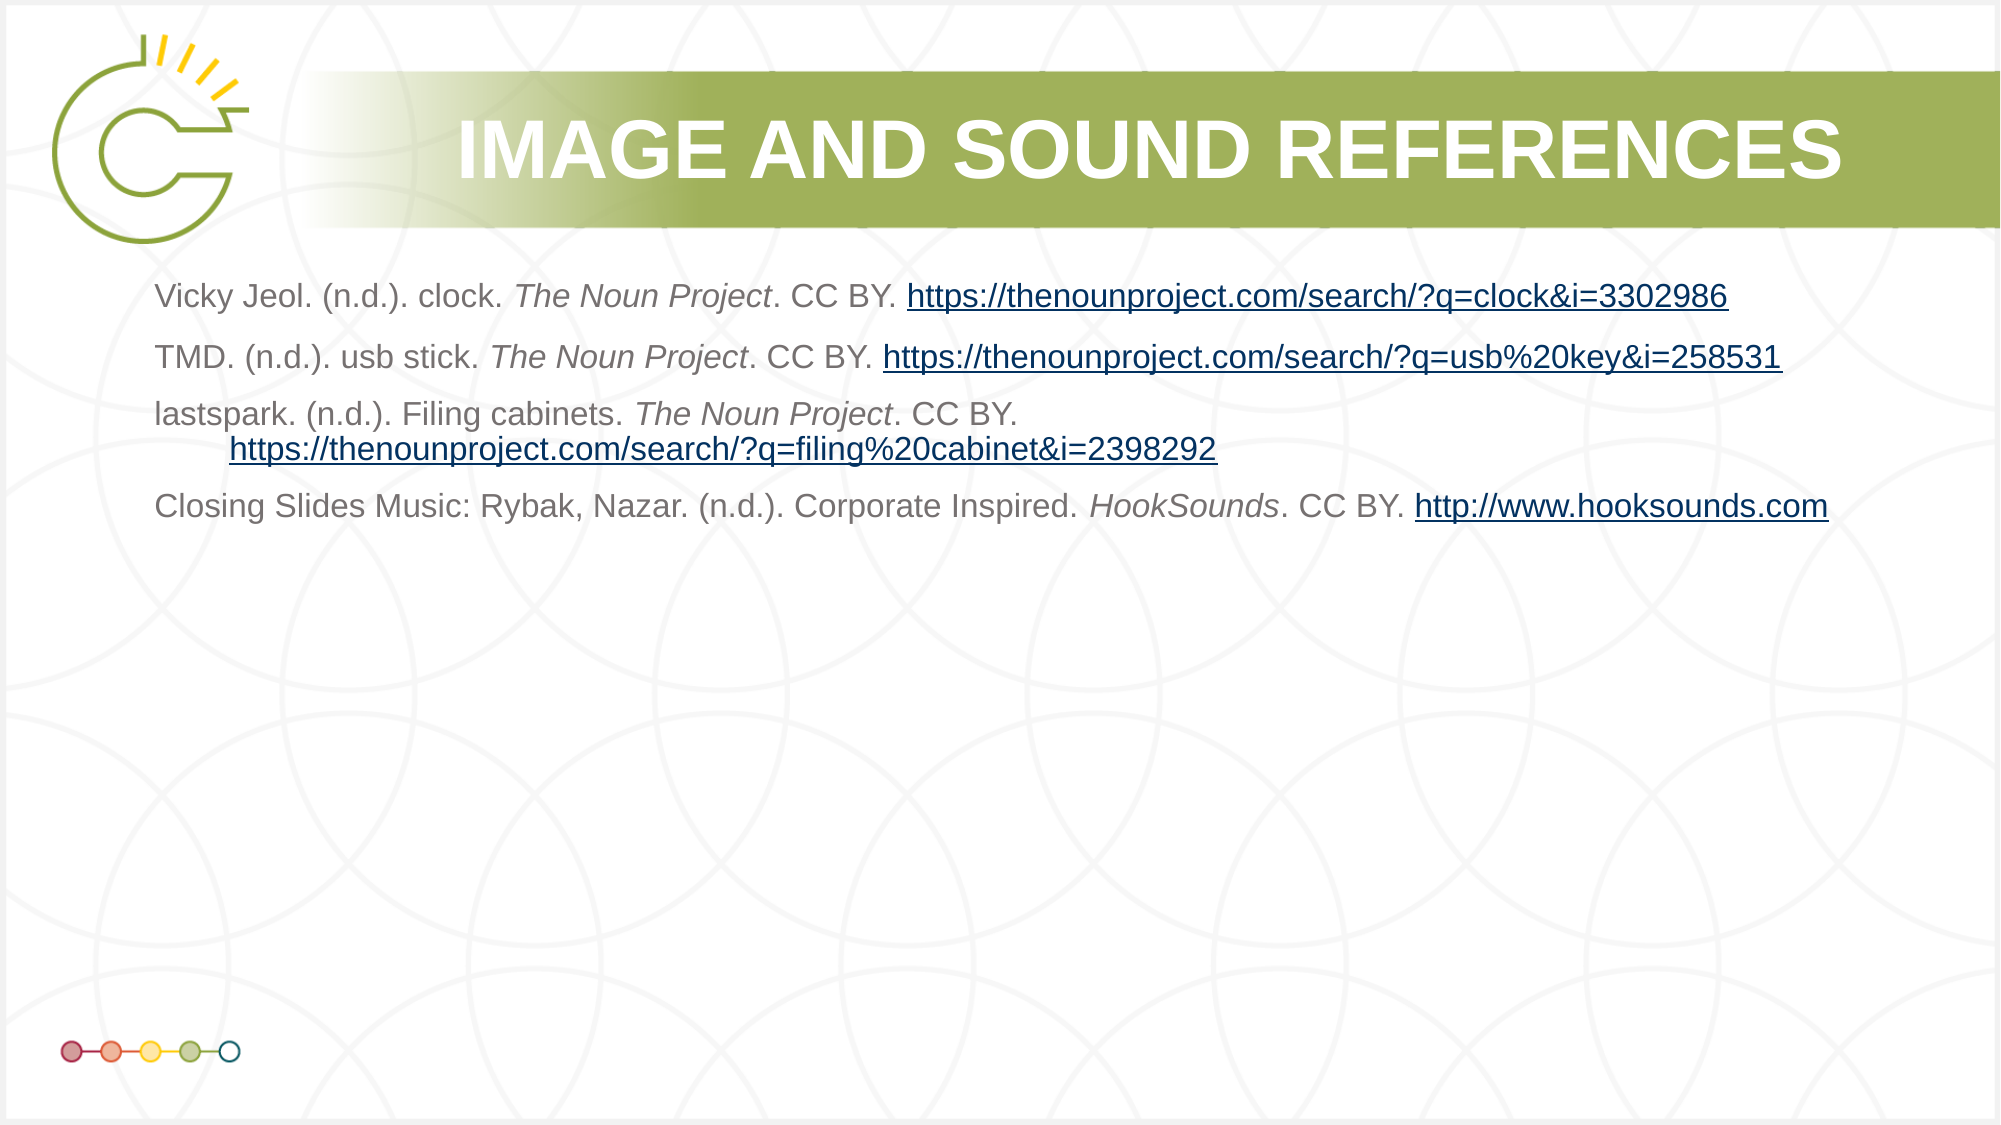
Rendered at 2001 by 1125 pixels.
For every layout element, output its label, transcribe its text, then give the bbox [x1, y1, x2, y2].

picture [0, 0, 2001, 1125]
list Vicky Jeol. (n.d.). clock. The Noun Project. CC BY. https://thenounproject.com/search/?q=clock&i=3302986 TMD. (n.d.). usb stick. The Noun Project. CC BY. https://thenounproject.com/search/?q=usb%20key&i=258531 lastspark. (n.d.). Filing cabinets. The Noun Project. CC BY. https://thenounproject.com/search/?q=filing%20cabinet&i=2398292 Closing Slides Music: Rybak, Nazar. (n.d.). Corporate Inspired. HookSounds. CC BY. http://www.hooksounds.com [139, 271, 1863, 1057]
